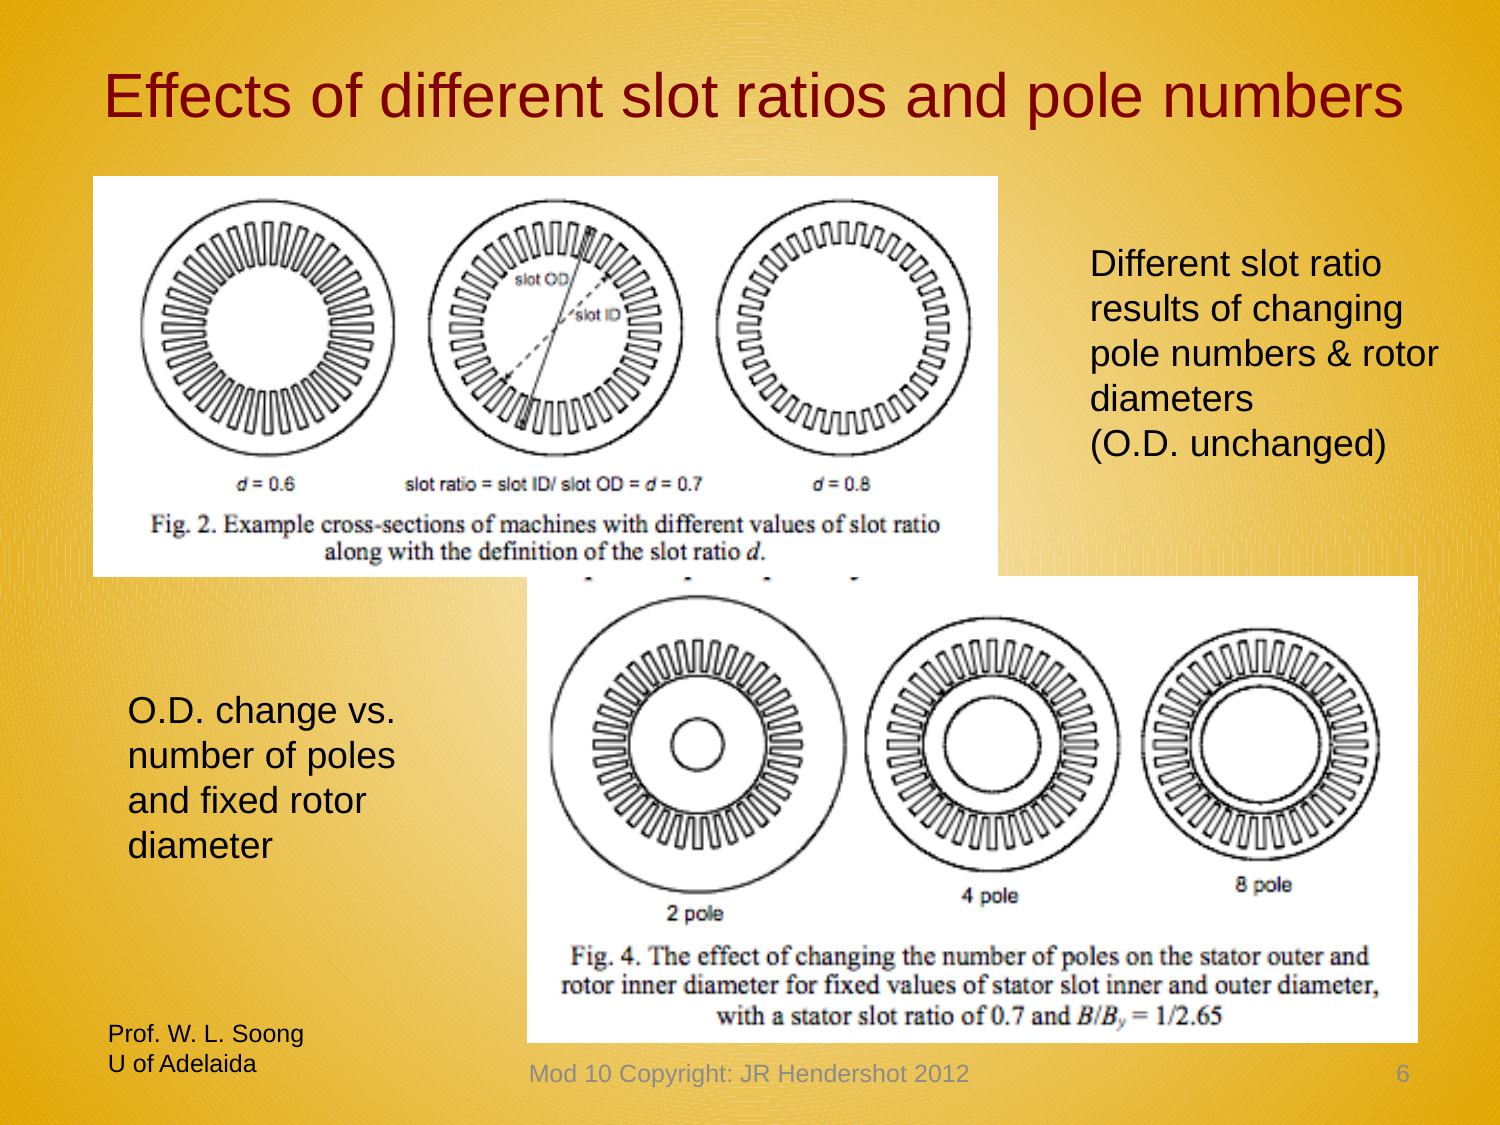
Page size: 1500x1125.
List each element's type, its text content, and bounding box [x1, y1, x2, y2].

footer Mod 10 Copyright: JR Hendershot 2012 [512, 1042, 988, 1103]
title Effects of different slot ratios and pole numbers [29, 47, 1481, 177]
slide_number 95 [1074, 1042, 1425, 1103]
text_box O.D. change vs. number of poles and fixed rotor diameter [113, 678, 461, 874]
text_box Prof. W. L. Soong U of Adelaida [93, 1009, 358, 1085]
picture [92, 176, 1418, 1043]
text_box Different slot ratio results of changing pole numbers & rotor diameters (O.D. unchanged) [1074, 232, 1461, 472]
